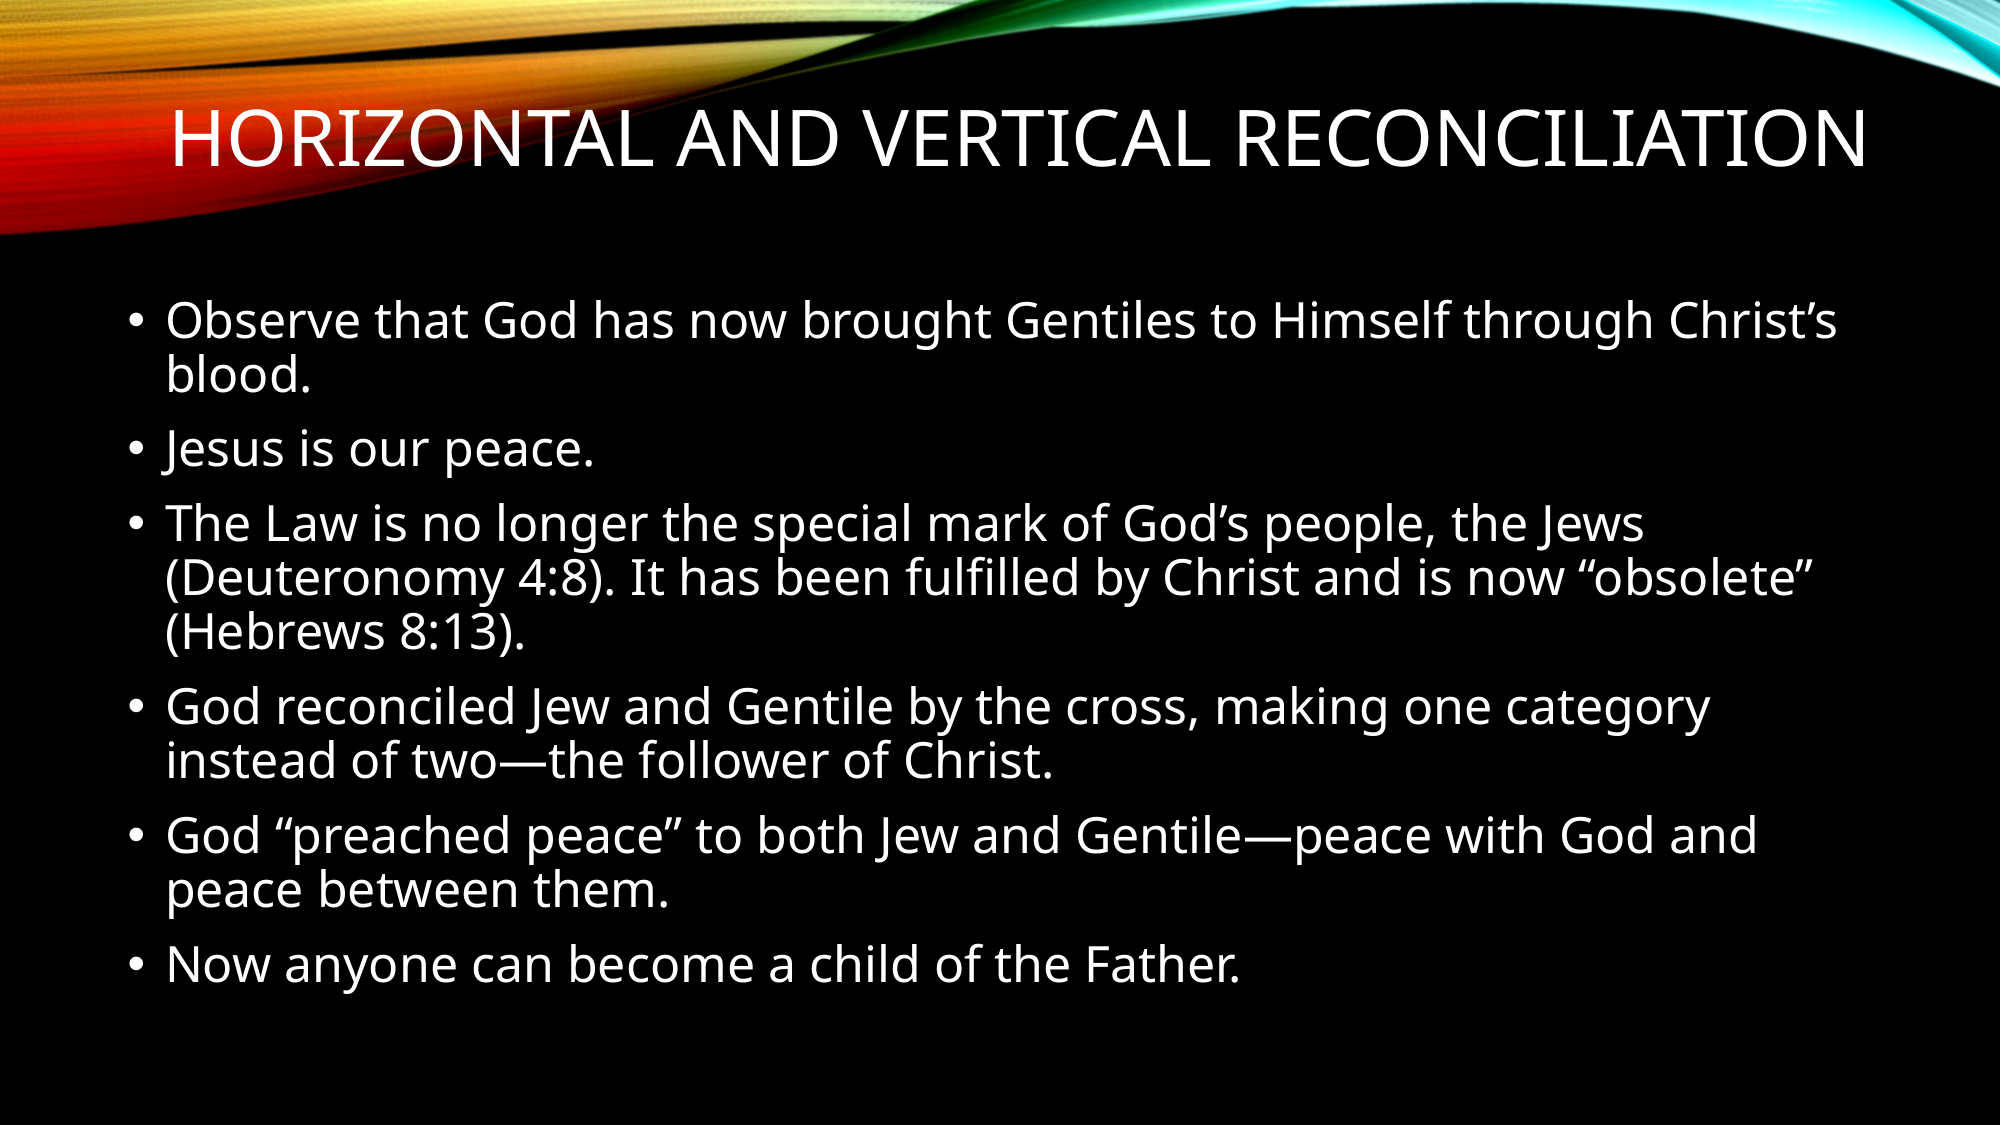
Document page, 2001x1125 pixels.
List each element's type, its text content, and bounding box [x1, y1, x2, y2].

title Horizontal and vertical reconciliation [144, 50, 1888, 233]
list Observe that God has now brought Gentiles to Himself through Christ’s blood. Jesus is our peace. The Law is no longer the special mark of God’s people, the Jews (Deuteronomy 4:8). It has been fulfilled by Christ and is now “obsolete” (Hebrews 8:13). God reconciled Jew and Gentile by the cross, making one category instead of two—the follower of Christ. God “preached peace” to both Jew and Gentile—peace with God and peace between them. Now anyone can become a child of the Father. [112, 287, 1888, 1021]
picture [0, 0, 2000, 237]
